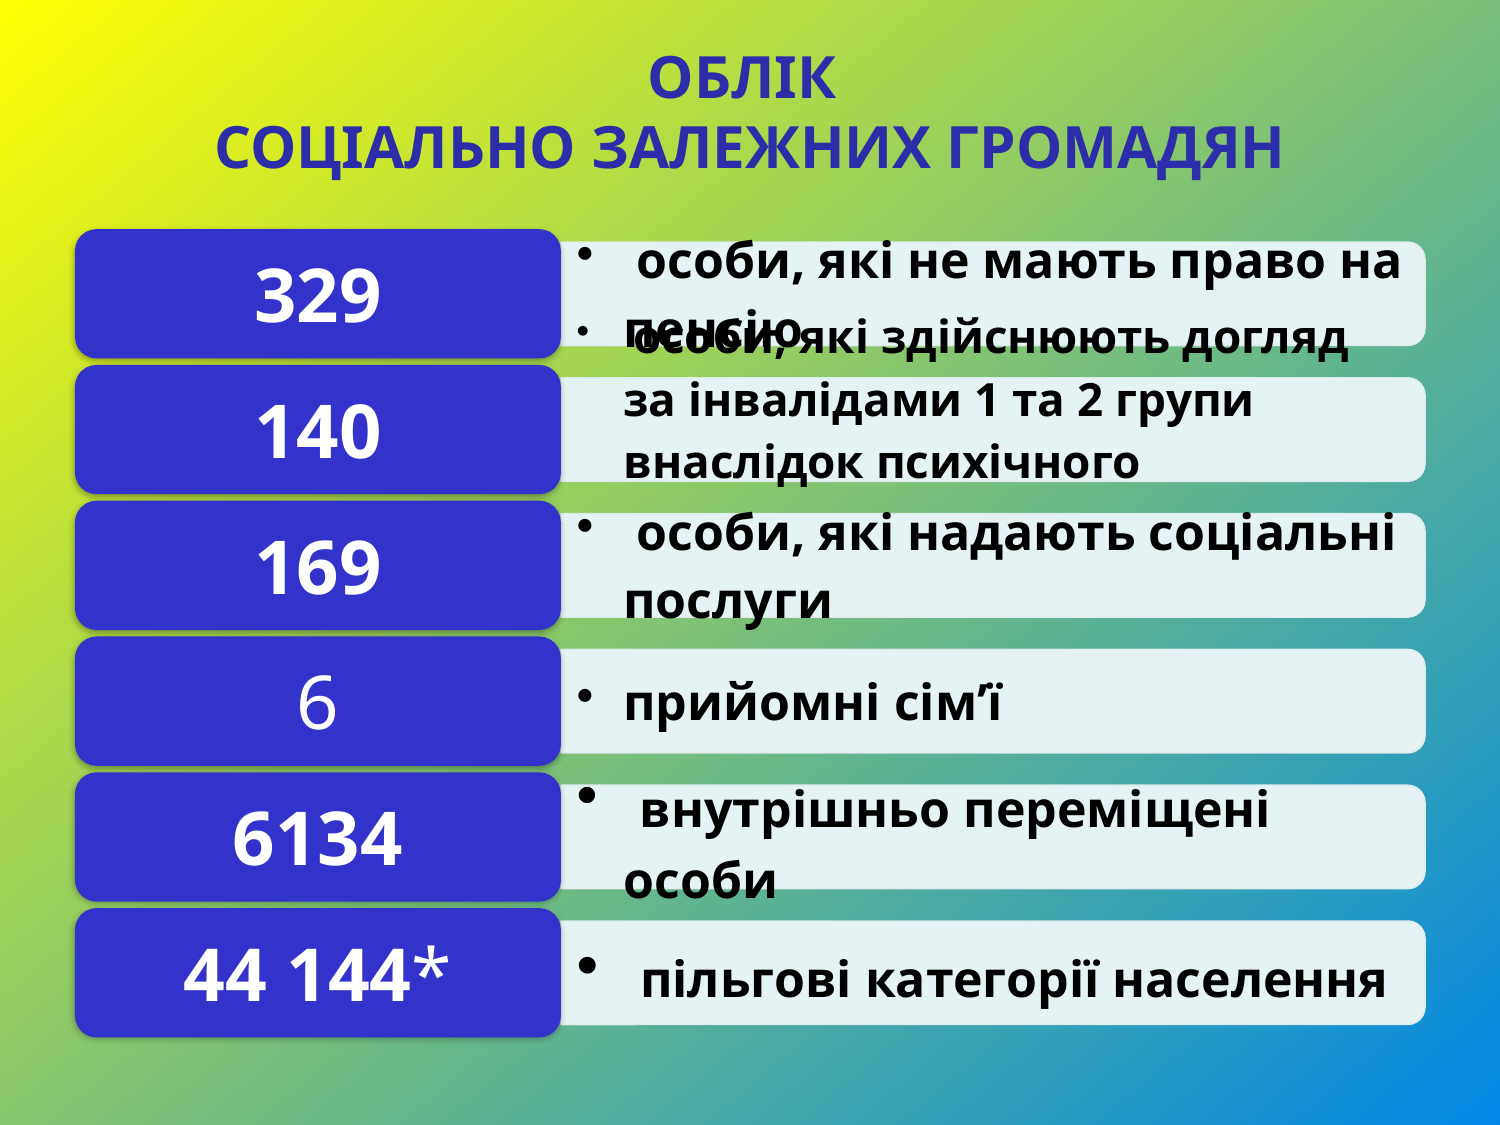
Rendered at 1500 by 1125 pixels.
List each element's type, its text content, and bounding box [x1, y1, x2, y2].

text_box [74, 228, 1426, 1038]
title ОБЛІК СОЦІАЛЬНО ЗАЛЕЖНИХ ГРОМАДЯН [74, 44, 1426, 176]
